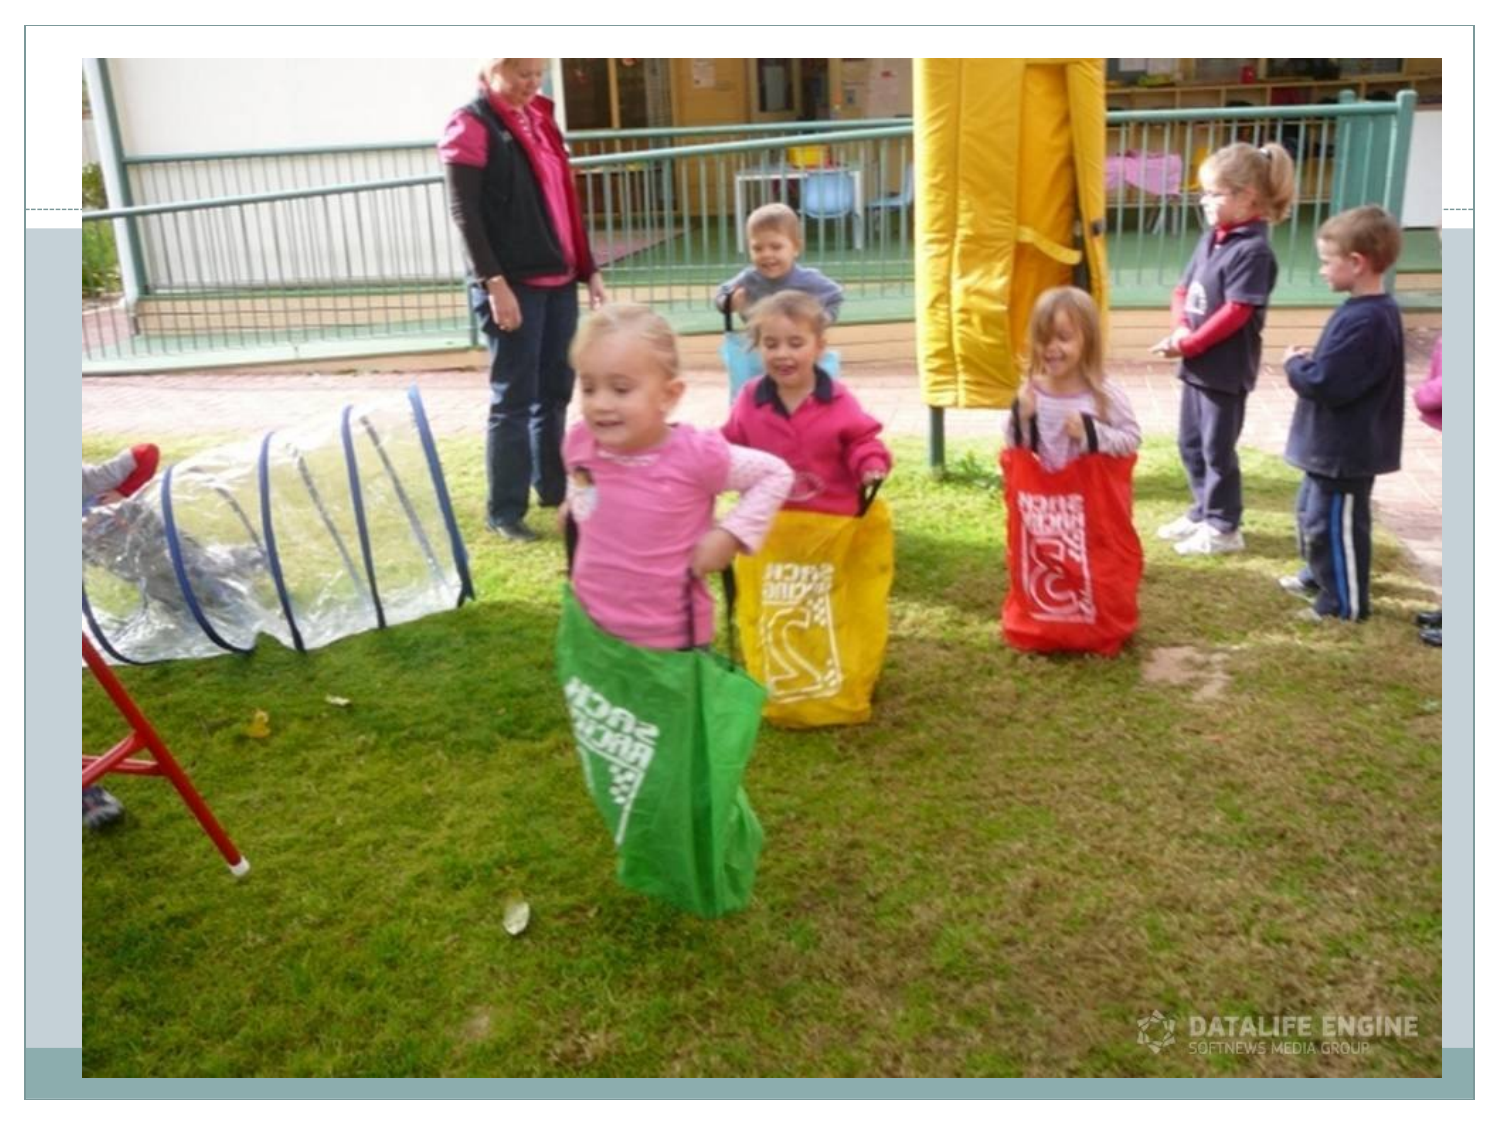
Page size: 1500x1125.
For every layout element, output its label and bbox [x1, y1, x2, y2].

list [81, 58, 1442, 1079]
